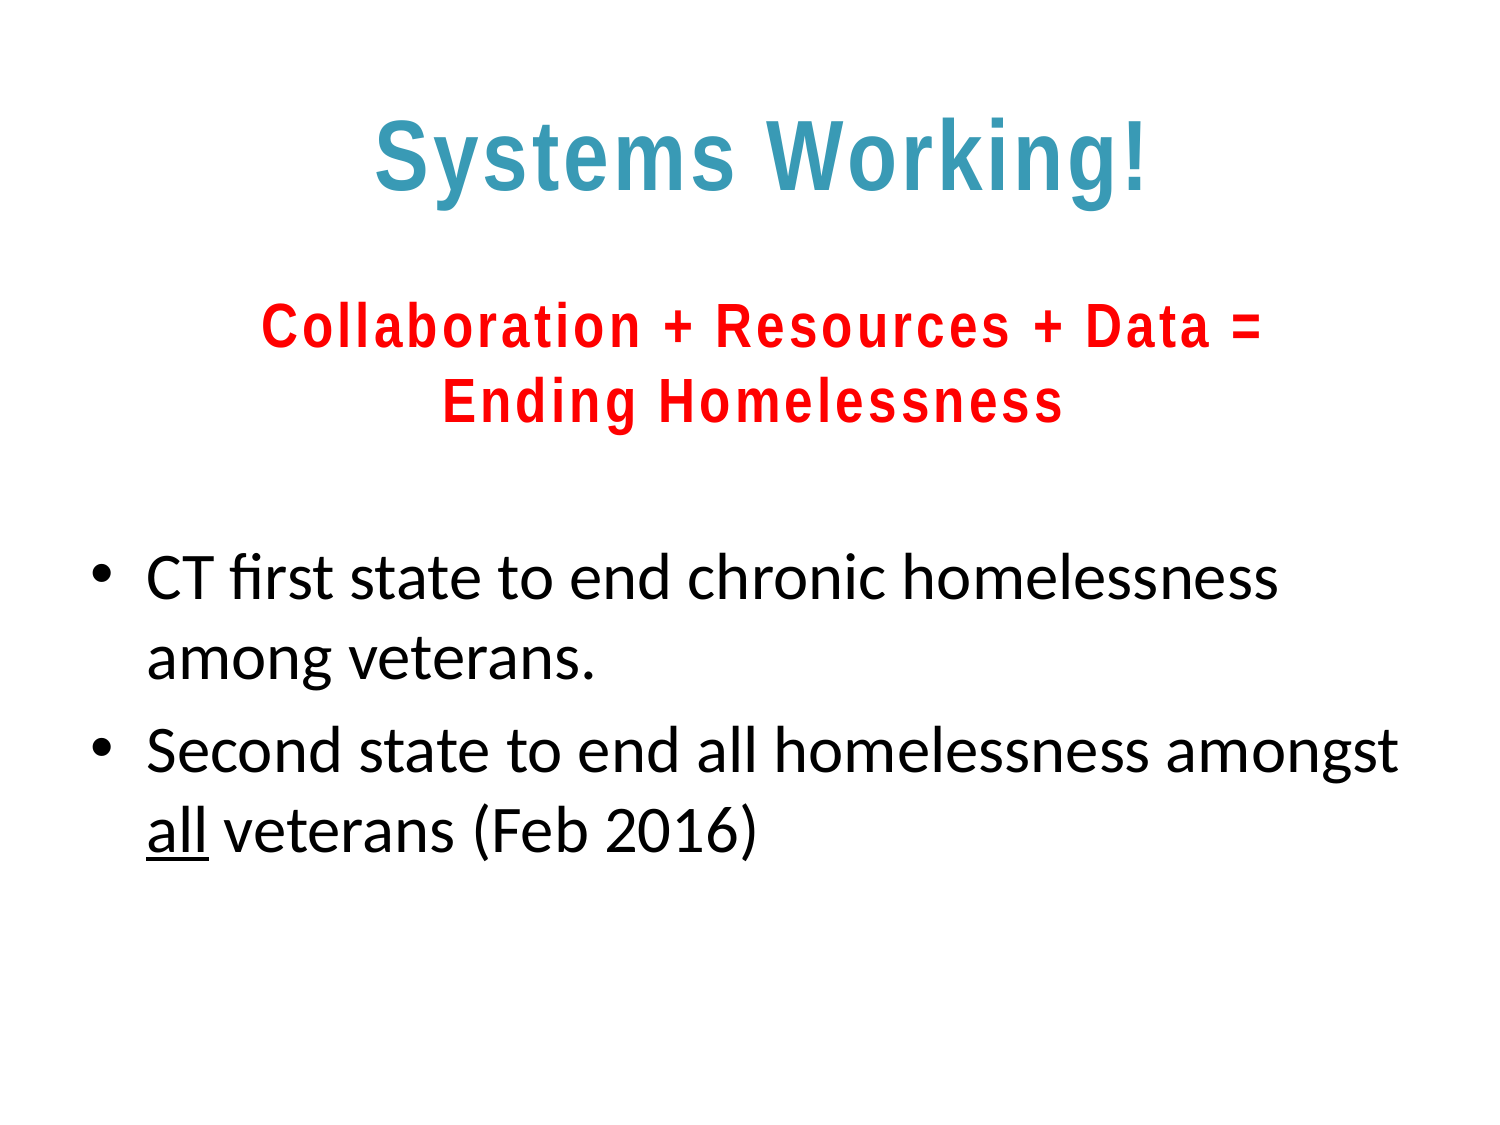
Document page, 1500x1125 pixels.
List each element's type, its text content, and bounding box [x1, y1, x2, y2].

text_box Systems Working! Collaboration + Resources + Data = Ending Homelessness [0, 87, 1500, 438]
list CT first state to end chronic homelessness among veterans. Second state to end all homelessness amongst all veterans (Feb 2016) [75, 525, 1450, 1125]
